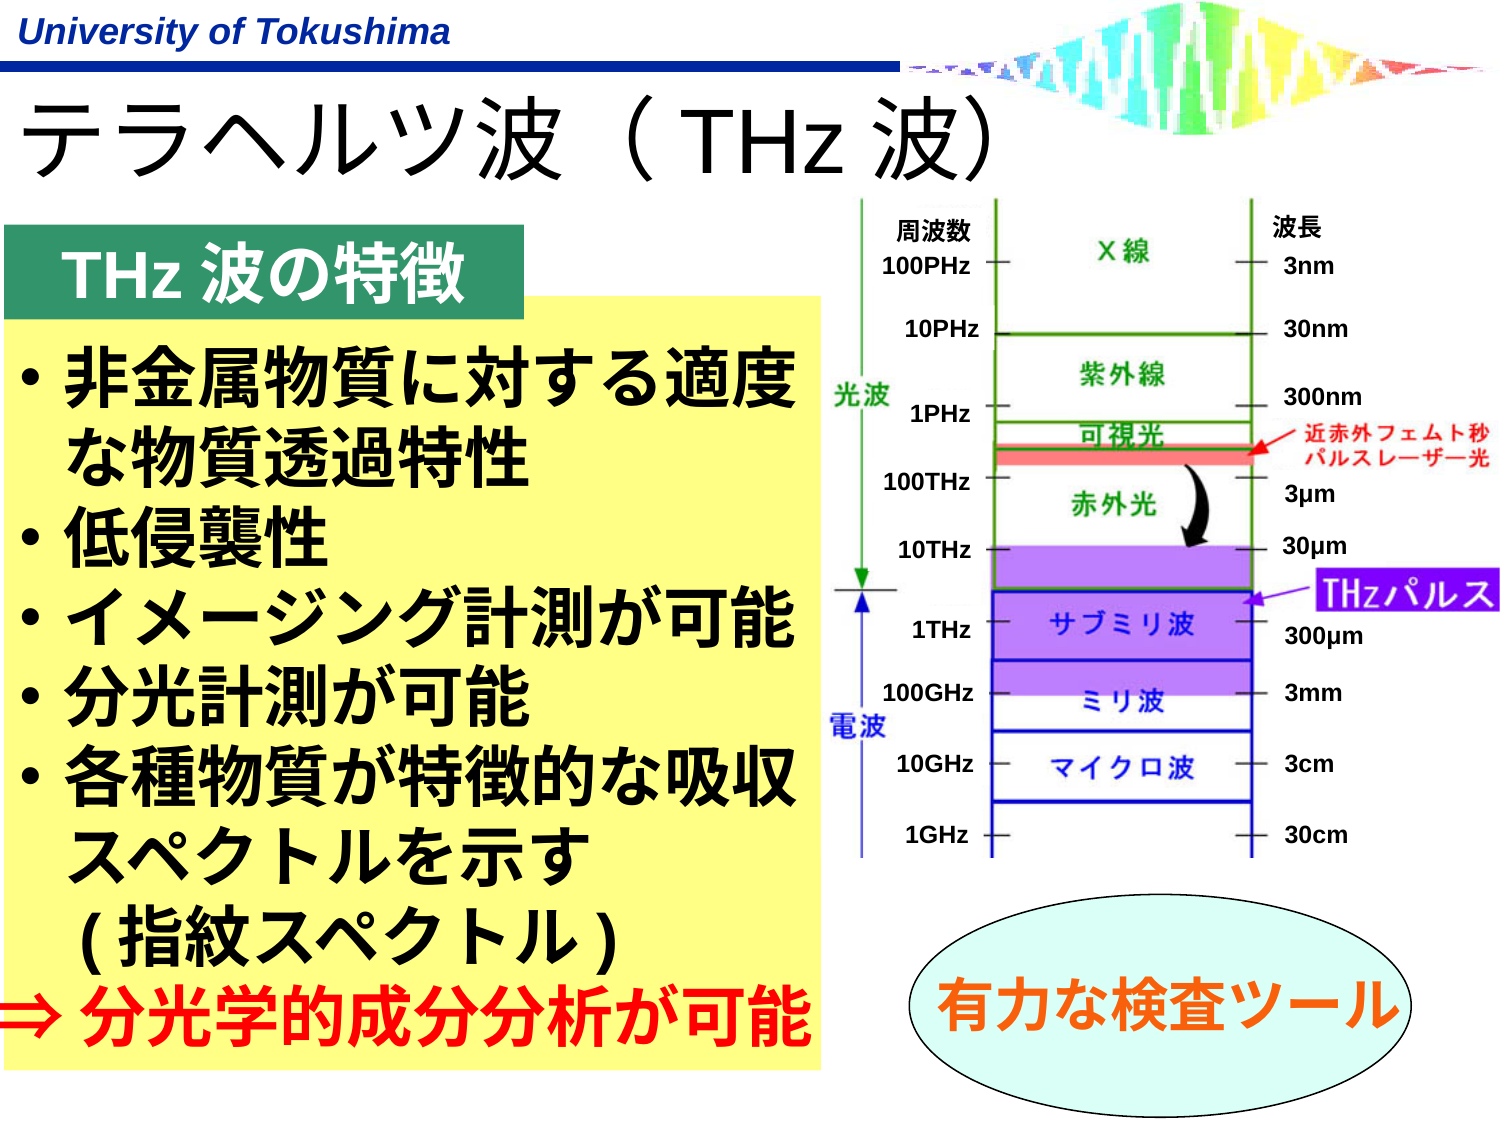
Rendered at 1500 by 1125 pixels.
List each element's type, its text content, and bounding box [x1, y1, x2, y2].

text_box テラヘルツ波（THz波） [0, 42, 1275, 231]
text_box THz波の特徴 [4, 231, 524, 320]
text_box [909, 982, 915, 1030]
text_box 有力な検査ツール [915, 961, 1423, 1046]
text_box [4, 295, 815, 328]
picture [900, 0, 1500, 138]
text_box [4, 1063, 821, 1071]
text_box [820, 196, 1500, 859]
text_box [926, 1046, 1395, 1118]
text_box ・非金属物質に対する適度 な物質透過特性 ・低侵襲性 ・イメージング計測が可能 ・分光計測が可能 ・各種物質が特徴的な吸収 スペクトルを示す (指紋スペクトル) ⇒分光学的成分分析が可能 [0, 328, 839, 1063]
text_box [930, 894, 1391, 961]
